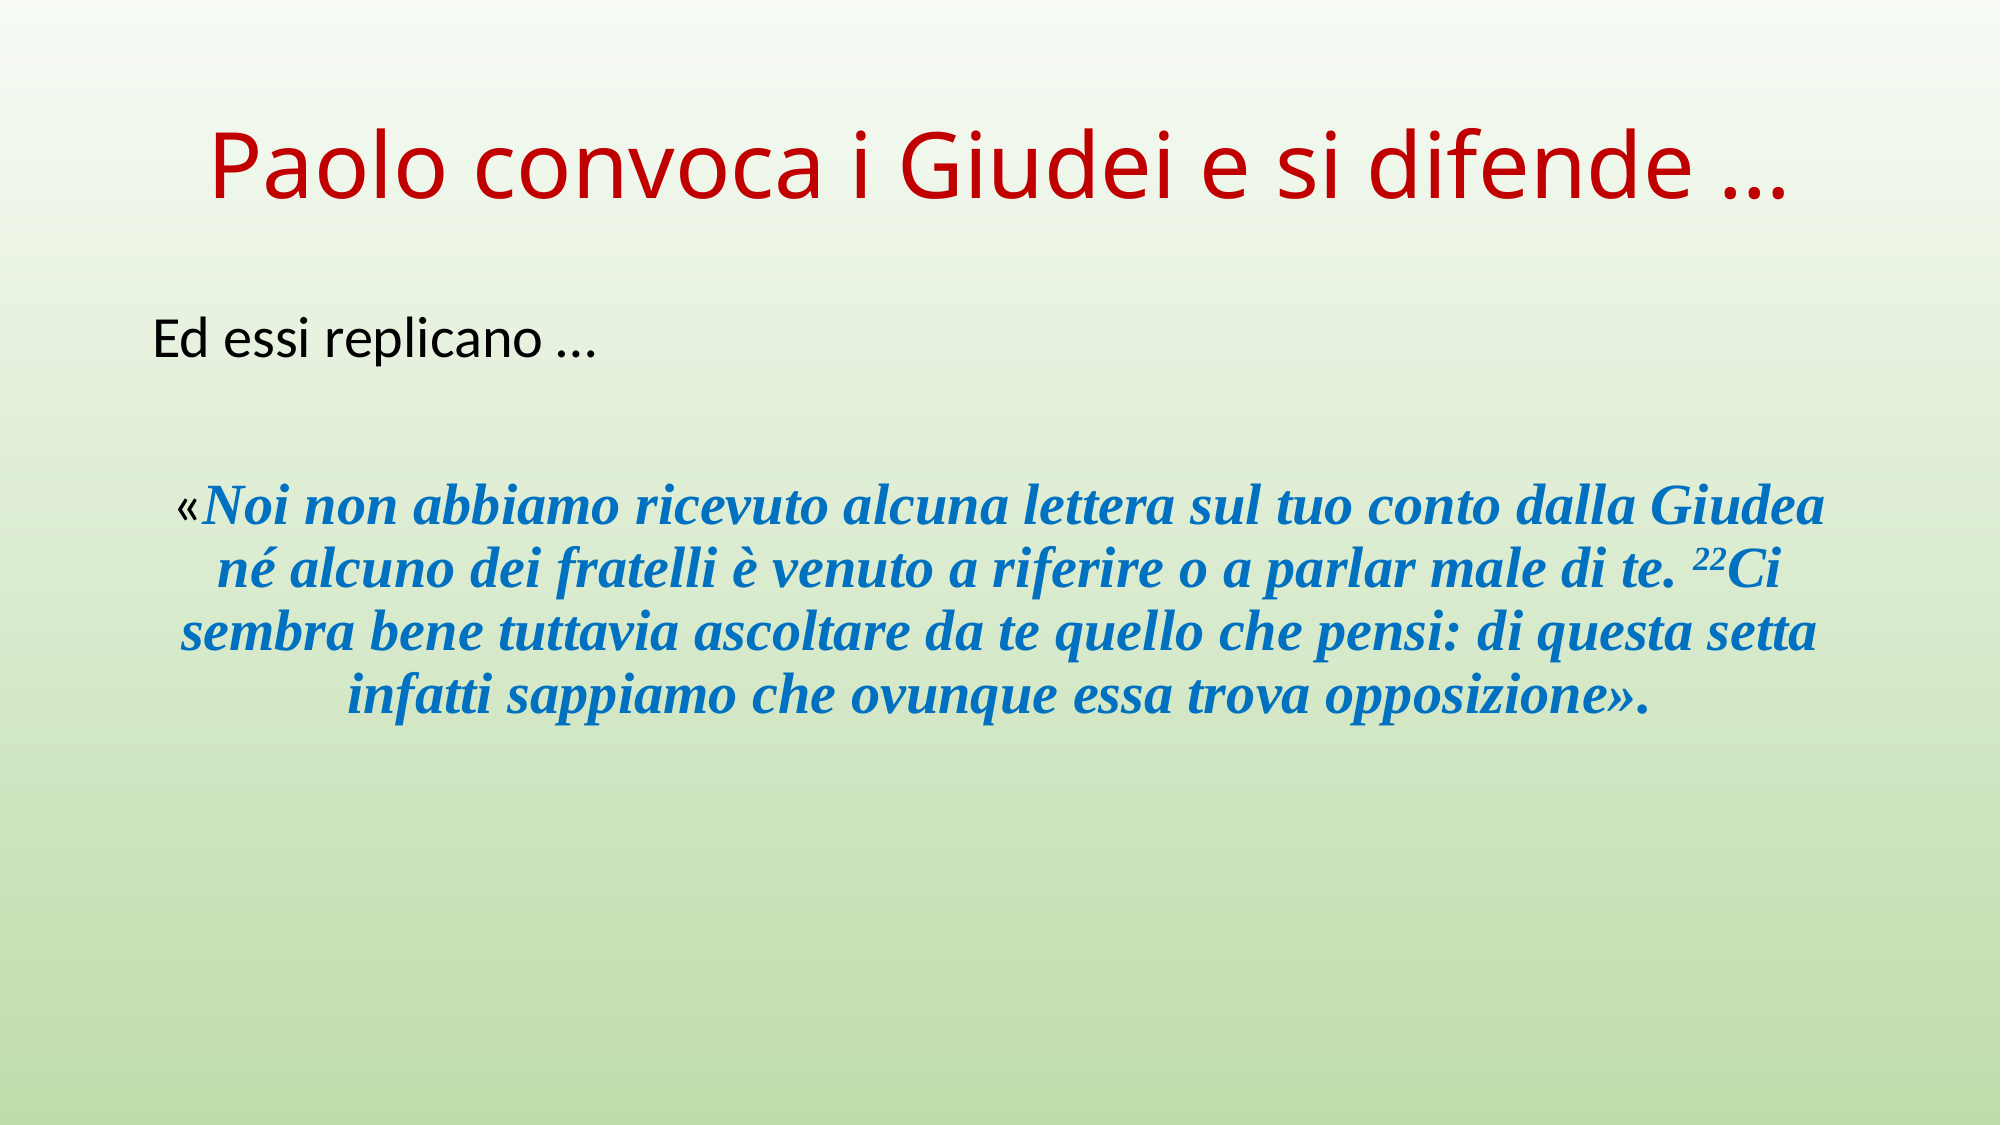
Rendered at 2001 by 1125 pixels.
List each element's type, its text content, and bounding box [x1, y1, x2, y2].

title Paolo convoca i Giudei e si difende … [137, 59, 1863, 278]
list Ed essi replicano … «Noi non abbiamo ricevuto alcuna lettera sul tuo conto dalla Giudea né alcuno dei fratelli è venuto a riferire o a parlar male di te. 22Ci sembra bene tuttavia ascoltare da te quello che pensi: di questa setta infatti sappiamo che ovunque essa trova opposizione». [137, 299, 1863, 1014]
